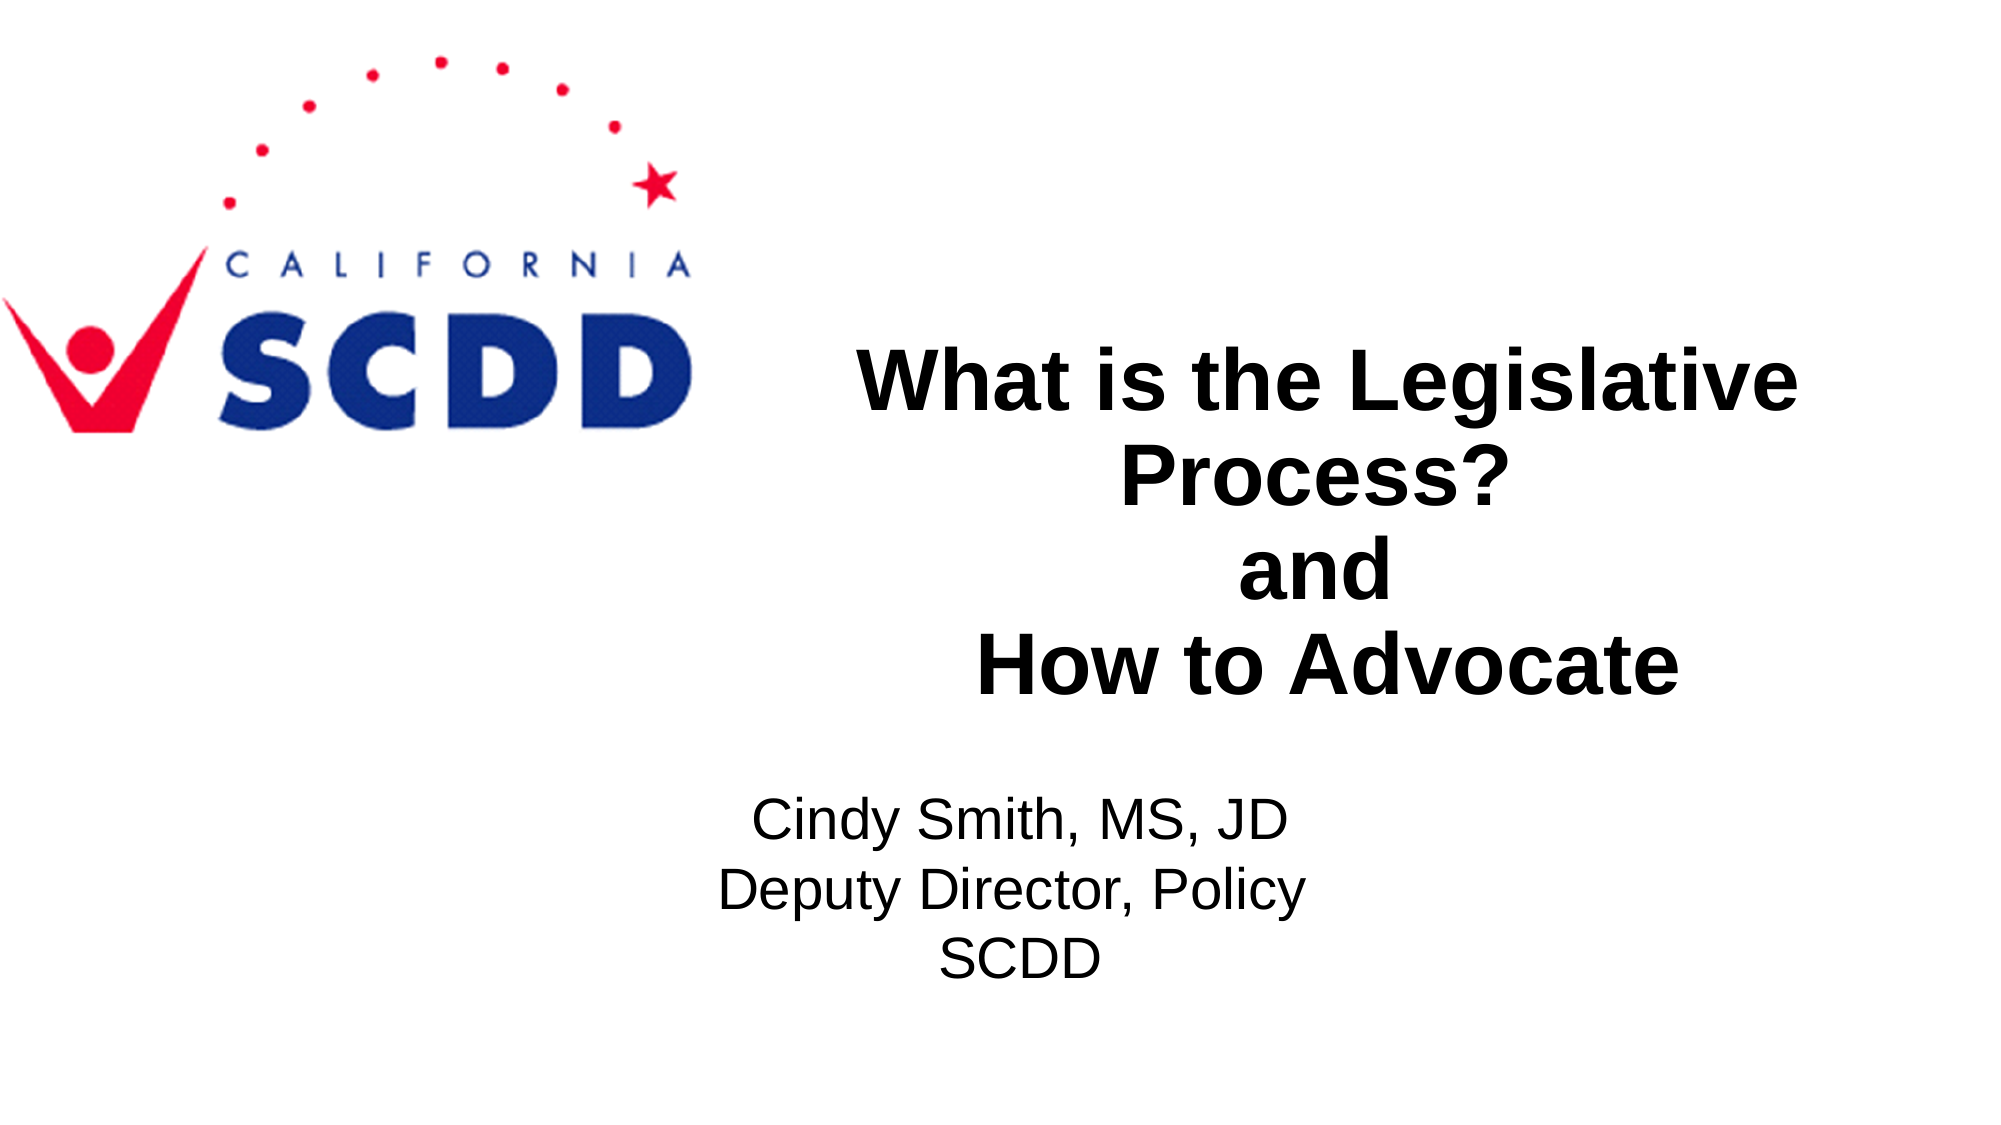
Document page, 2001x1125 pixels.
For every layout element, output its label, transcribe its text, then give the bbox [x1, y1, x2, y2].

picture [0, 42, 738, 465]
title What is the Legislative Process? and How to Advocate [808, 327, 1849, 721]
subtitle Cindy Smith, MS, JD Deputy Director, Policy SCDD [270, 773, 1771, 1002]
